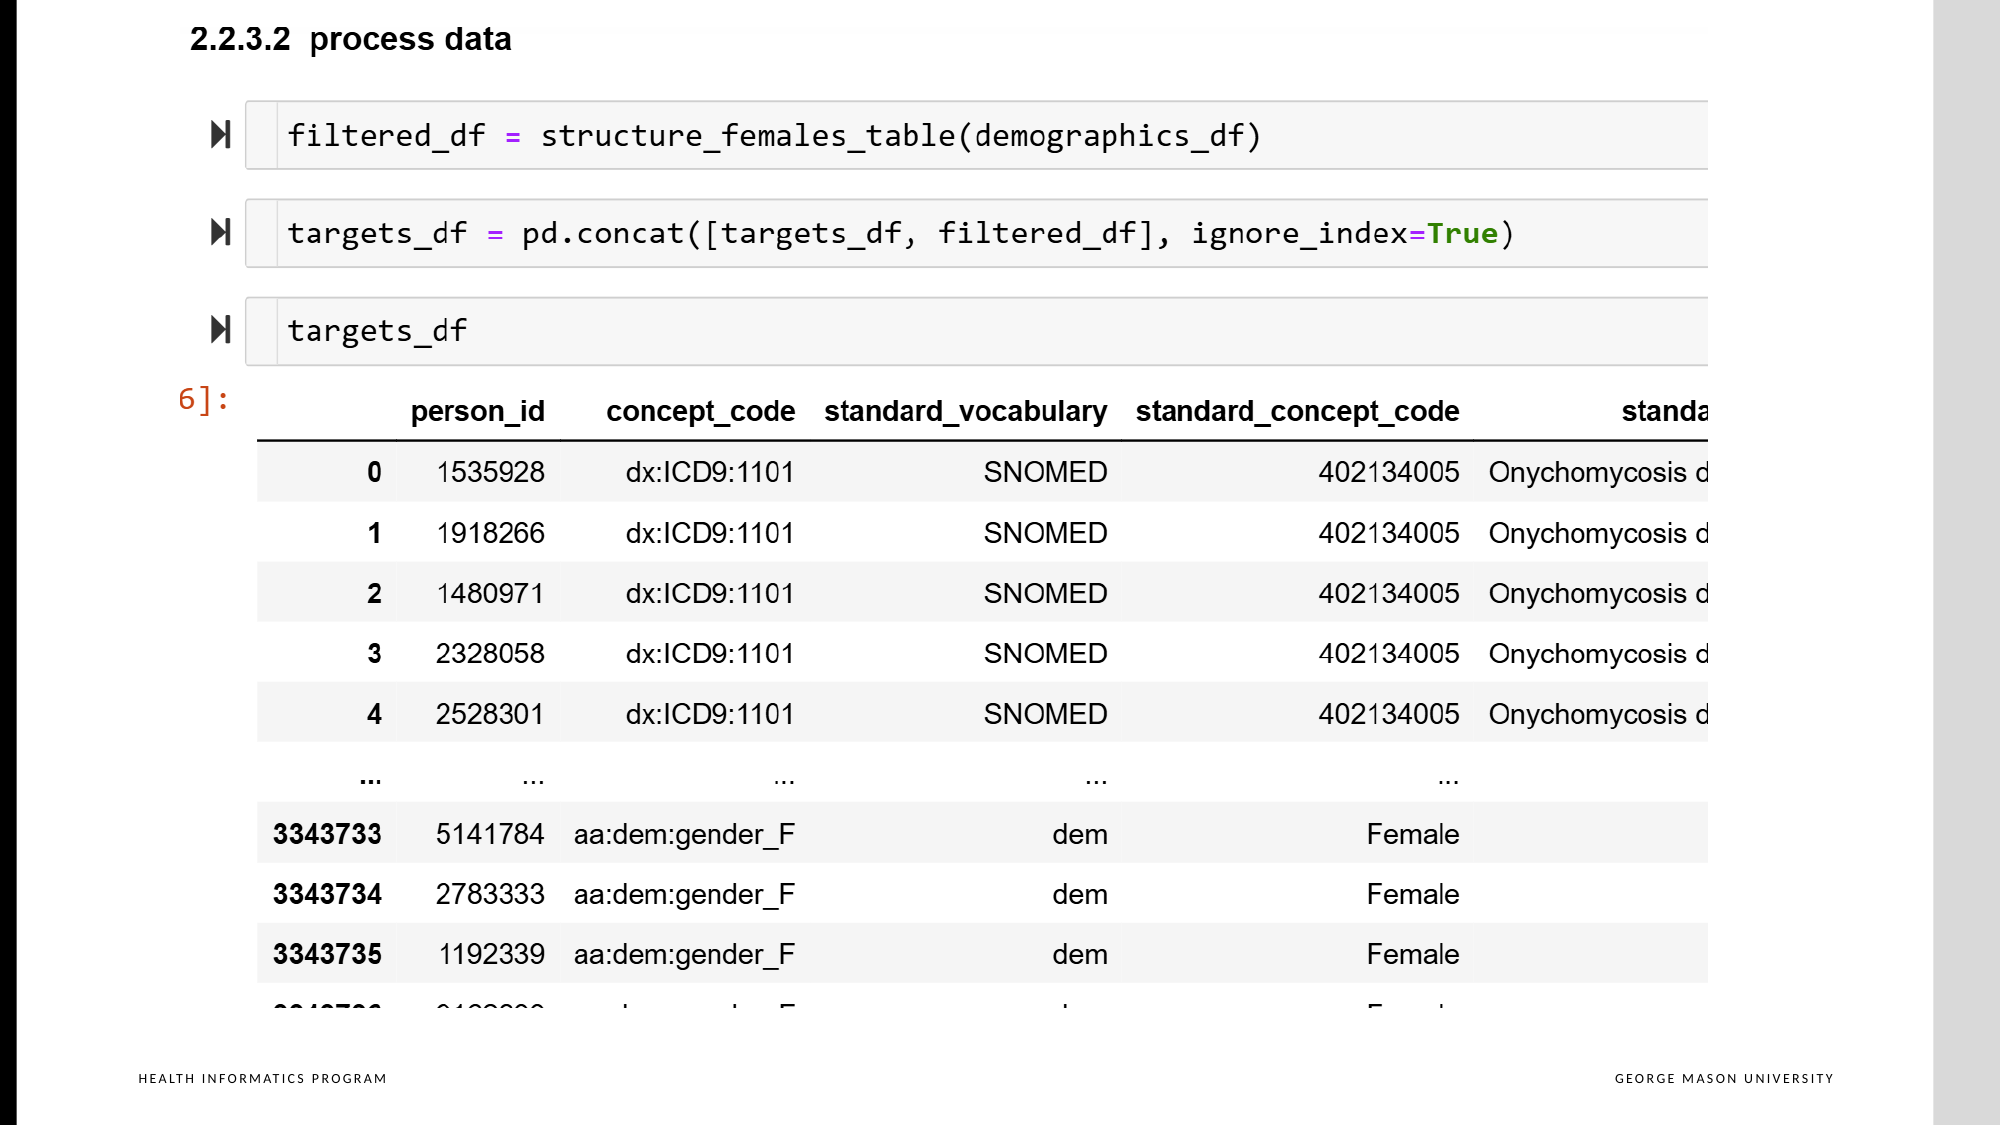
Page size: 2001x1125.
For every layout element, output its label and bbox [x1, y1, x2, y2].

picture [180, 27, 1709, 1008]
